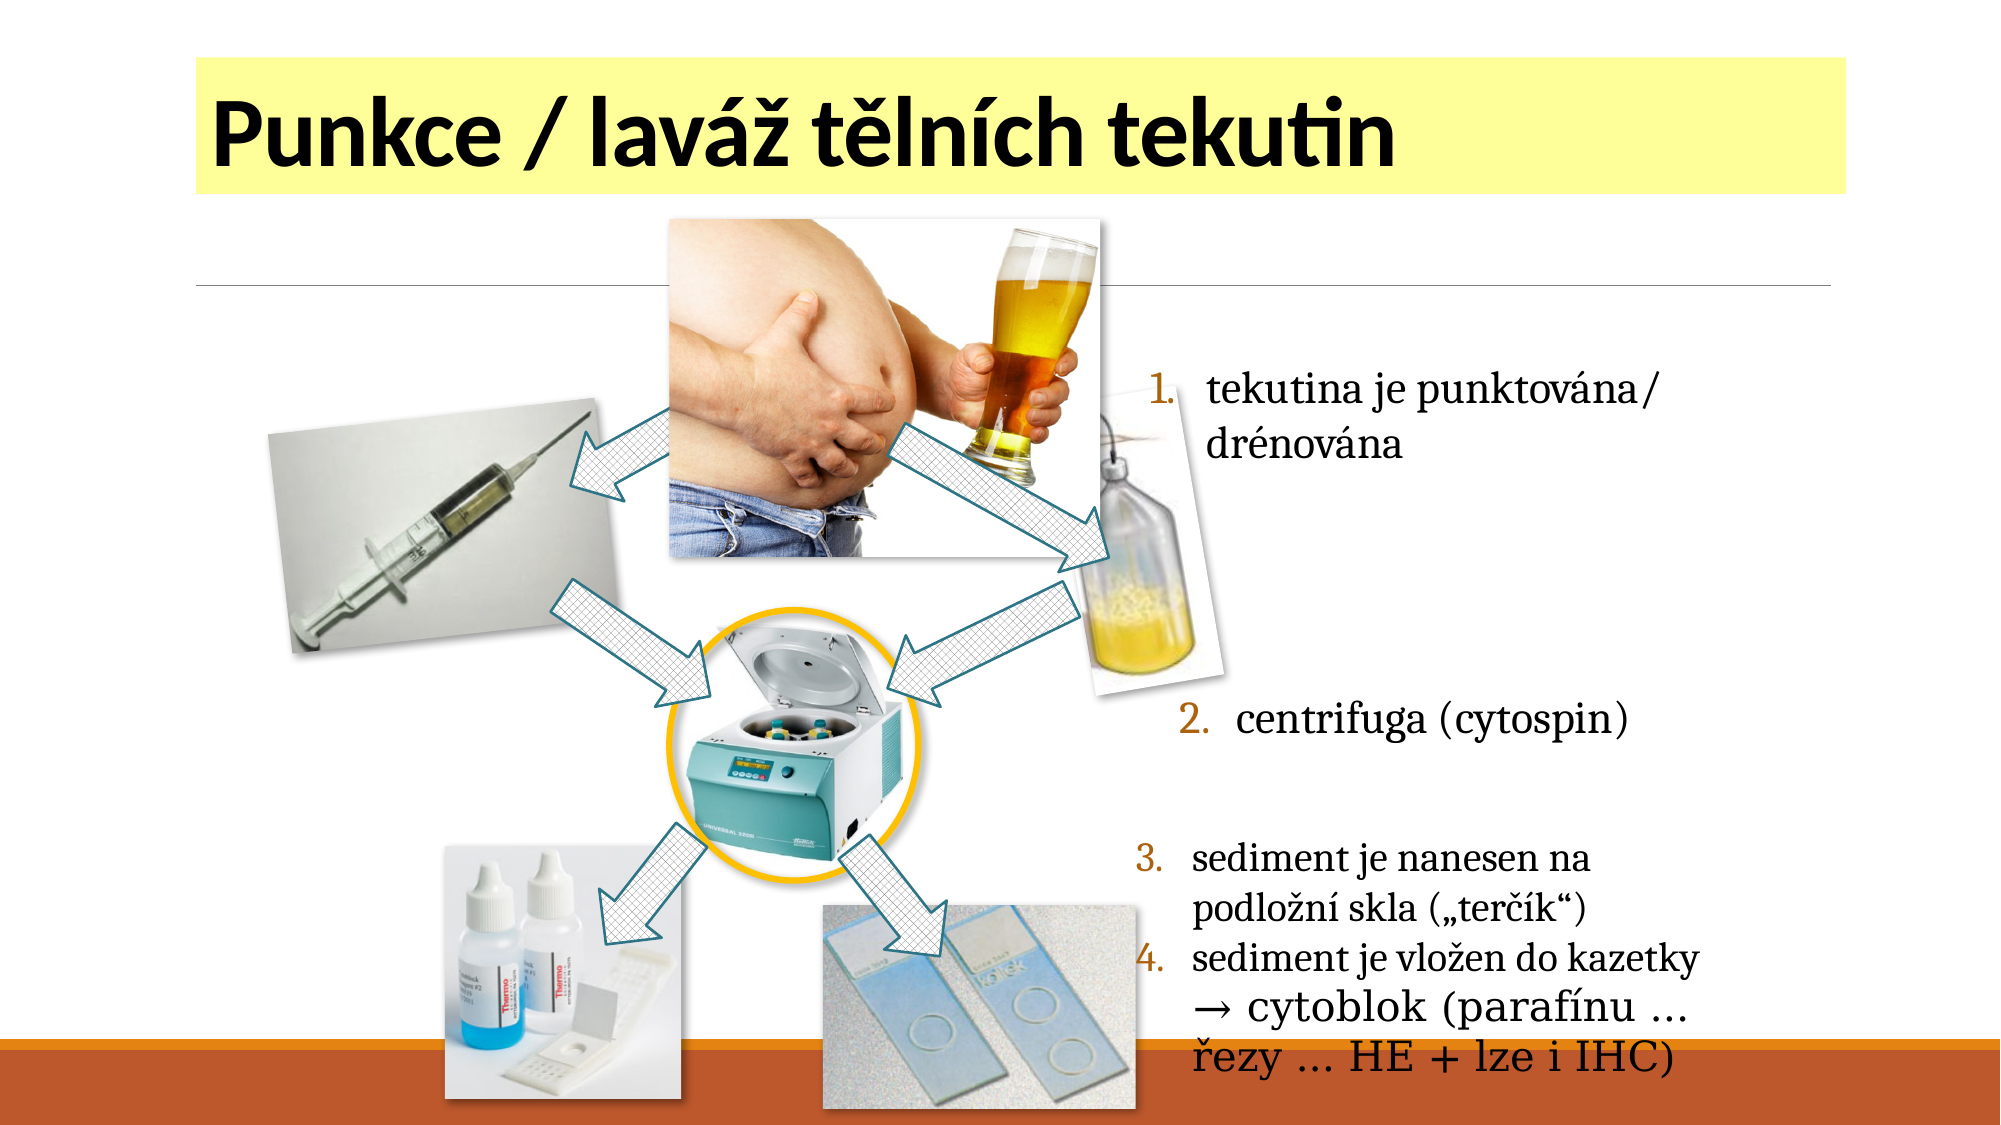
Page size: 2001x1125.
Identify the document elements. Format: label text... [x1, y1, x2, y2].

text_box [278, 349, 1739, 688]
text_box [444, 819, 1754, 1109]
picture [267, 434, 278, 526]
picture [668, 219, 1101, 557]
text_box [545, 603, 1710, 816]
title Punkce / laváž tělních tekutin [195, 57, 1846, 194]
